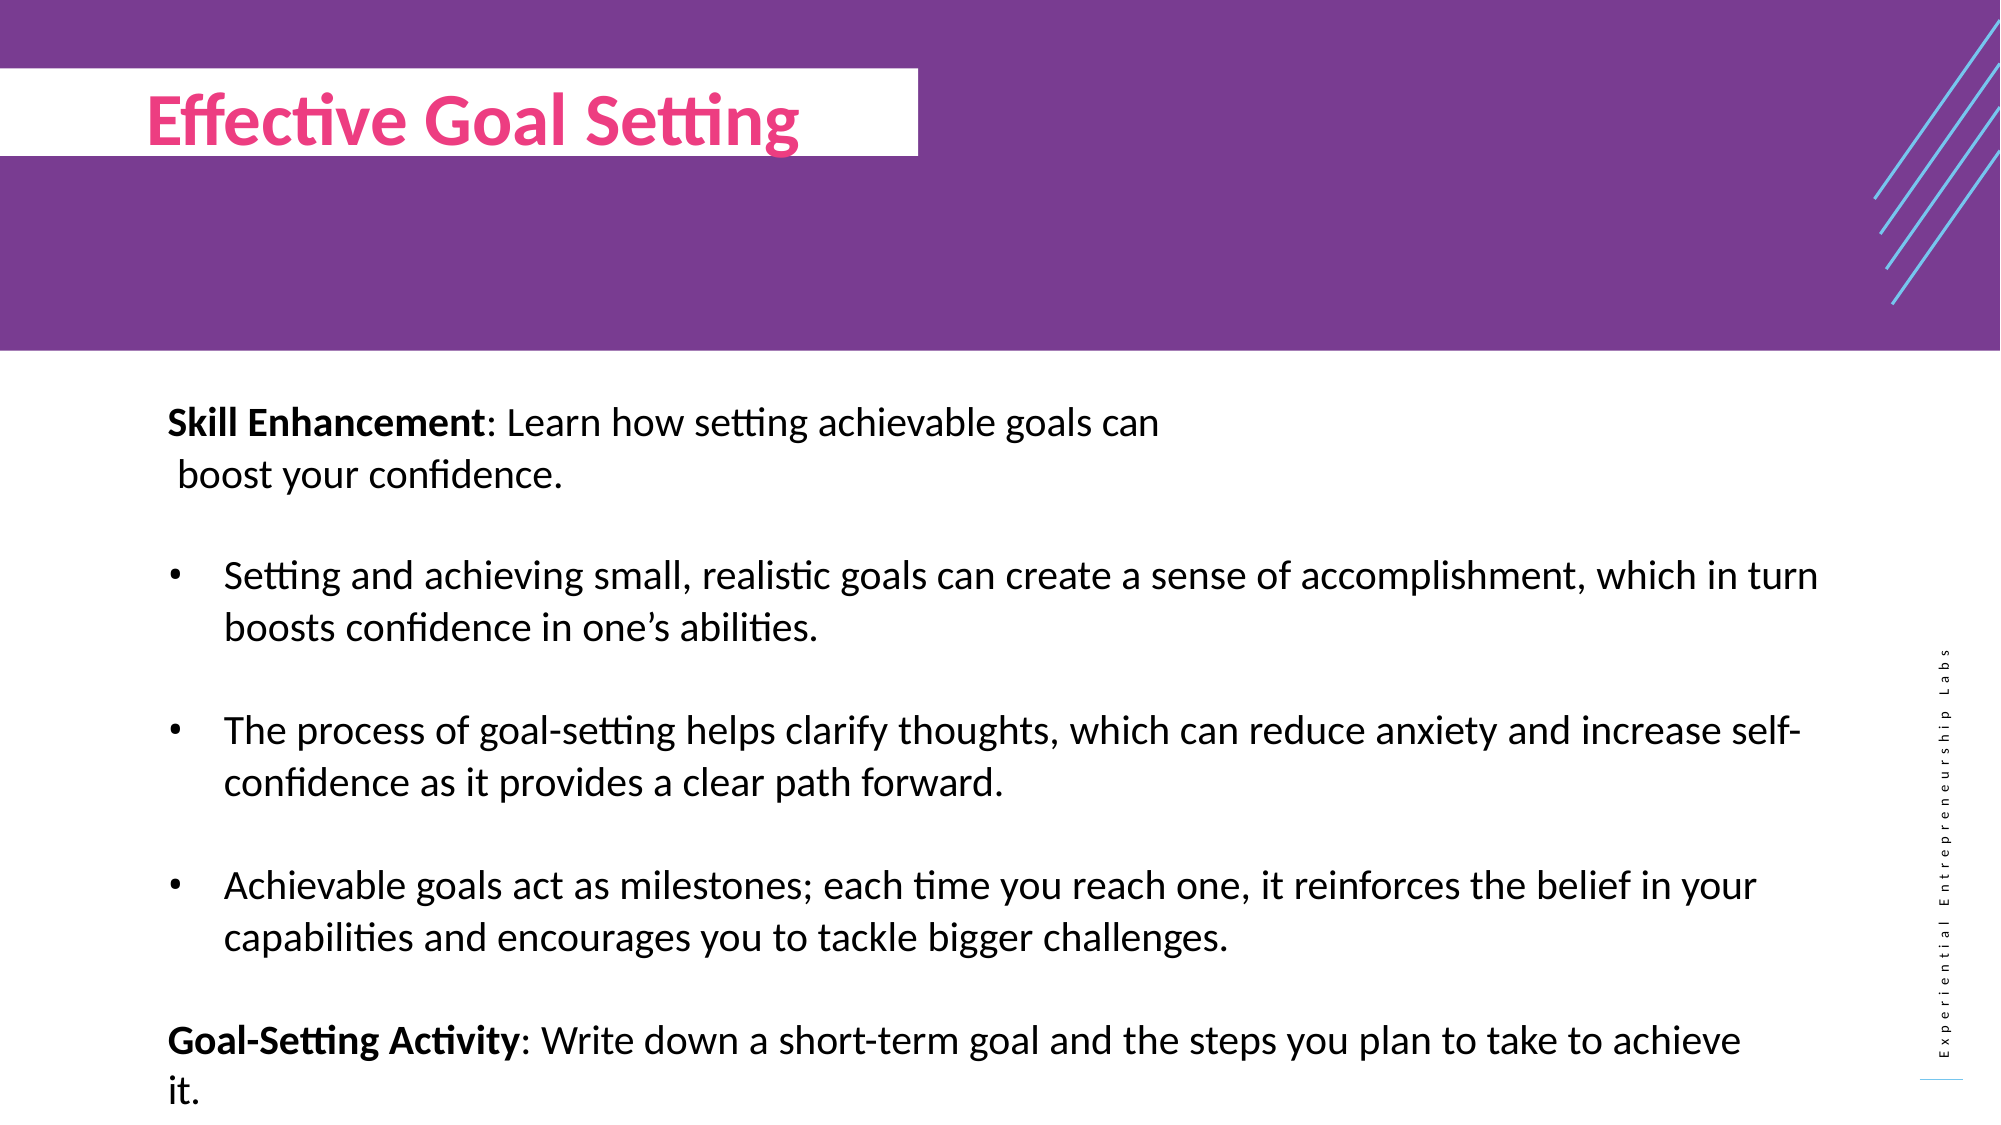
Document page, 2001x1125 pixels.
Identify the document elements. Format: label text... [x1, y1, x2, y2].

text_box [0, 0, 2000, 351]
text_box E x p e r i e n t i a l E n t r e p r e n e u r s h i p L a b s [1935, 643, 1955, 1061]
text_box Skill Enhancement: Learn how setting achievable goals can boost your confidence. Setting and achieving small, realistic goals can create a sense of accomplishment, which in turn boosts confidence in one’s abilities. The process of goal-setting helps clarify thoughts, which can reduce anxiety and increase self- confidence as it provides a clear path forward. Achievable goals act as milestones; each time you reach one, it reinforces the belief in your capabilities and encourages you to tackle bigger challenges. Goal-Setting Activity: Write down a short-term goal and the steps you plan to take to achieve it. [165, 390, 1830, 1114]
